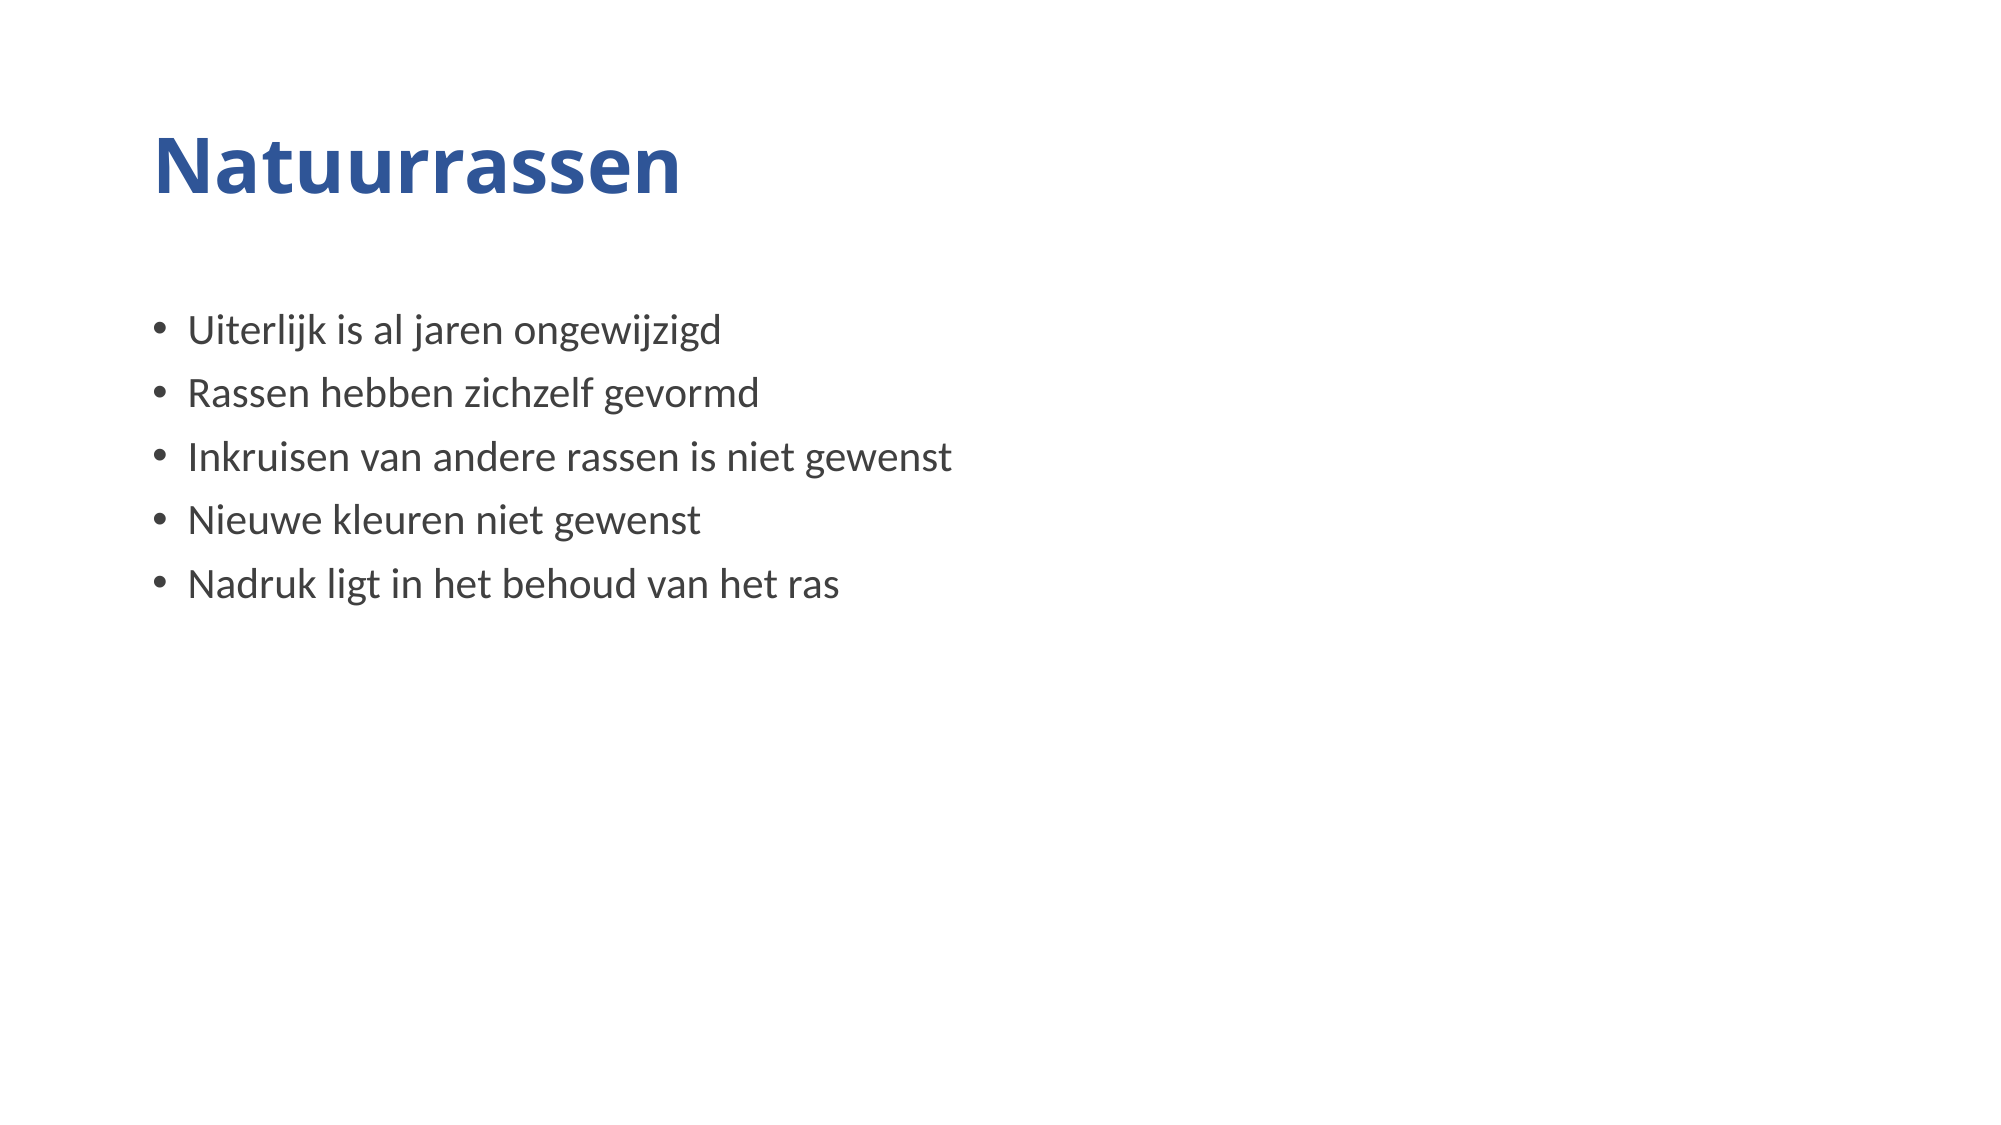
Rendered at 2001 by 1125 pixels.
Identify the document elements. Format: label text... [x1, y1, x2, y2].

list Uiterlijk is al jaren ongewijzigd Rassen hebben zichzelf gevormd Inkruisen van andere rassen is niet gewenst Nieuwe kleuren niet gewenst Nadruk ligt in het behoud van het ras [137, 299, 1863, 618]
title Natuurrassen [137, 59, 1863, 278]
